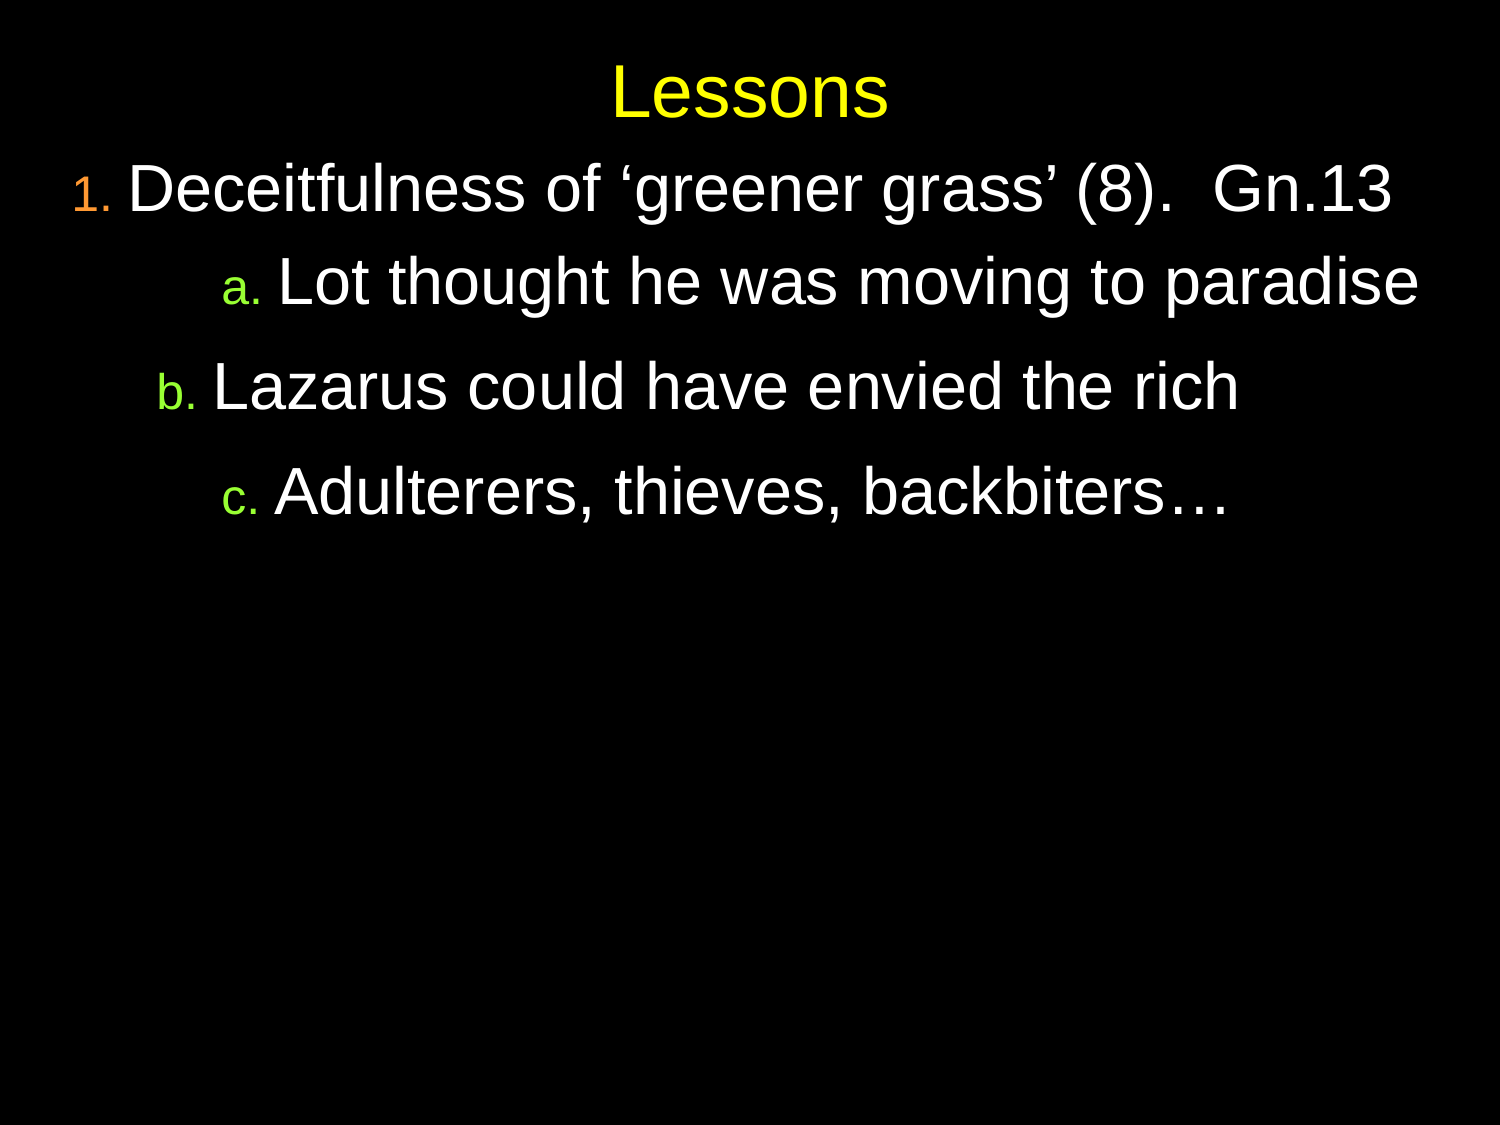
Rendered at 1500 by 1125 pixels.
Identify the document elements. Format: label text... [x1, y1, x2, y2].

list 1. Deceitfulness of ‘greener grass’ (8). Gn.13 a. Lot thought he was moving to paradise b. Lazarus could have envied the rich c. Adulterers, thieves, backbiters… [56, 137, 1444, 1050]
title Lessons [75, 24, 1425, 137]
